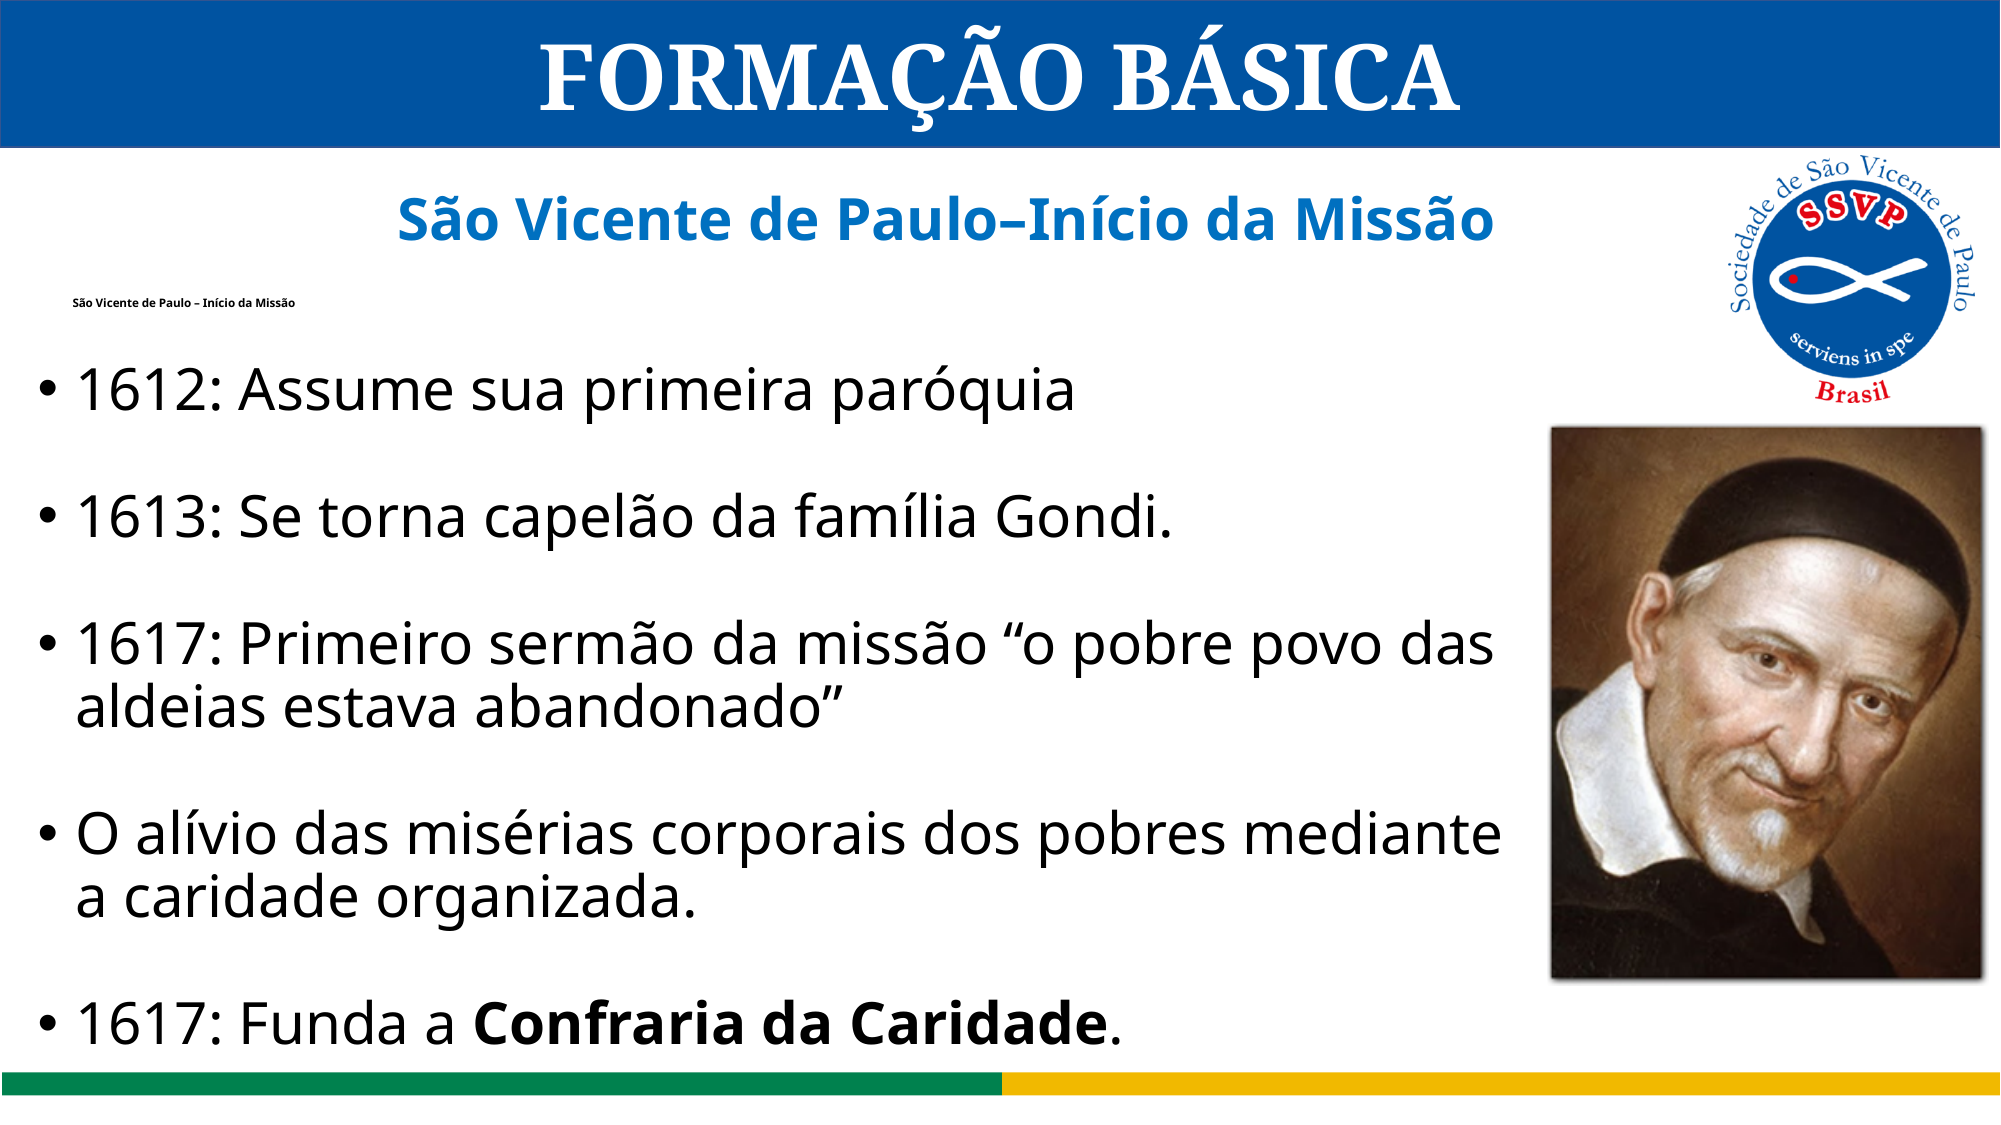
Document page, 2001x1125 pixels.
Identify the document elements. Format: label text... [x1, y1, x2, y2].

title São Vicente de Paulo – Início da Missão [57, 287, 1728, 333]
text_box FORMAÇÃO BÁSICA [0, 0, 2000, 148]
picture [1547, 423, 1989, 986]
picture [1728, 155, 1975, 403]
text_box São Vicente de Paulo–Início da Missão [2, 155, 1728, 287]
list 1612: Assume sua primeira paróquia 1613: Se torna capelão da família Gondi. 1617: Primeiro sermão da missão “o pobre povo das aldeias estava abandonado” O alívio das misérias corporais dos pobres mediante a caridade organizada. 1617: Funda a Confraria da Caridade. [22, 352, 1548, 1063]
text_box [2, 1063, 2000, 1104]
